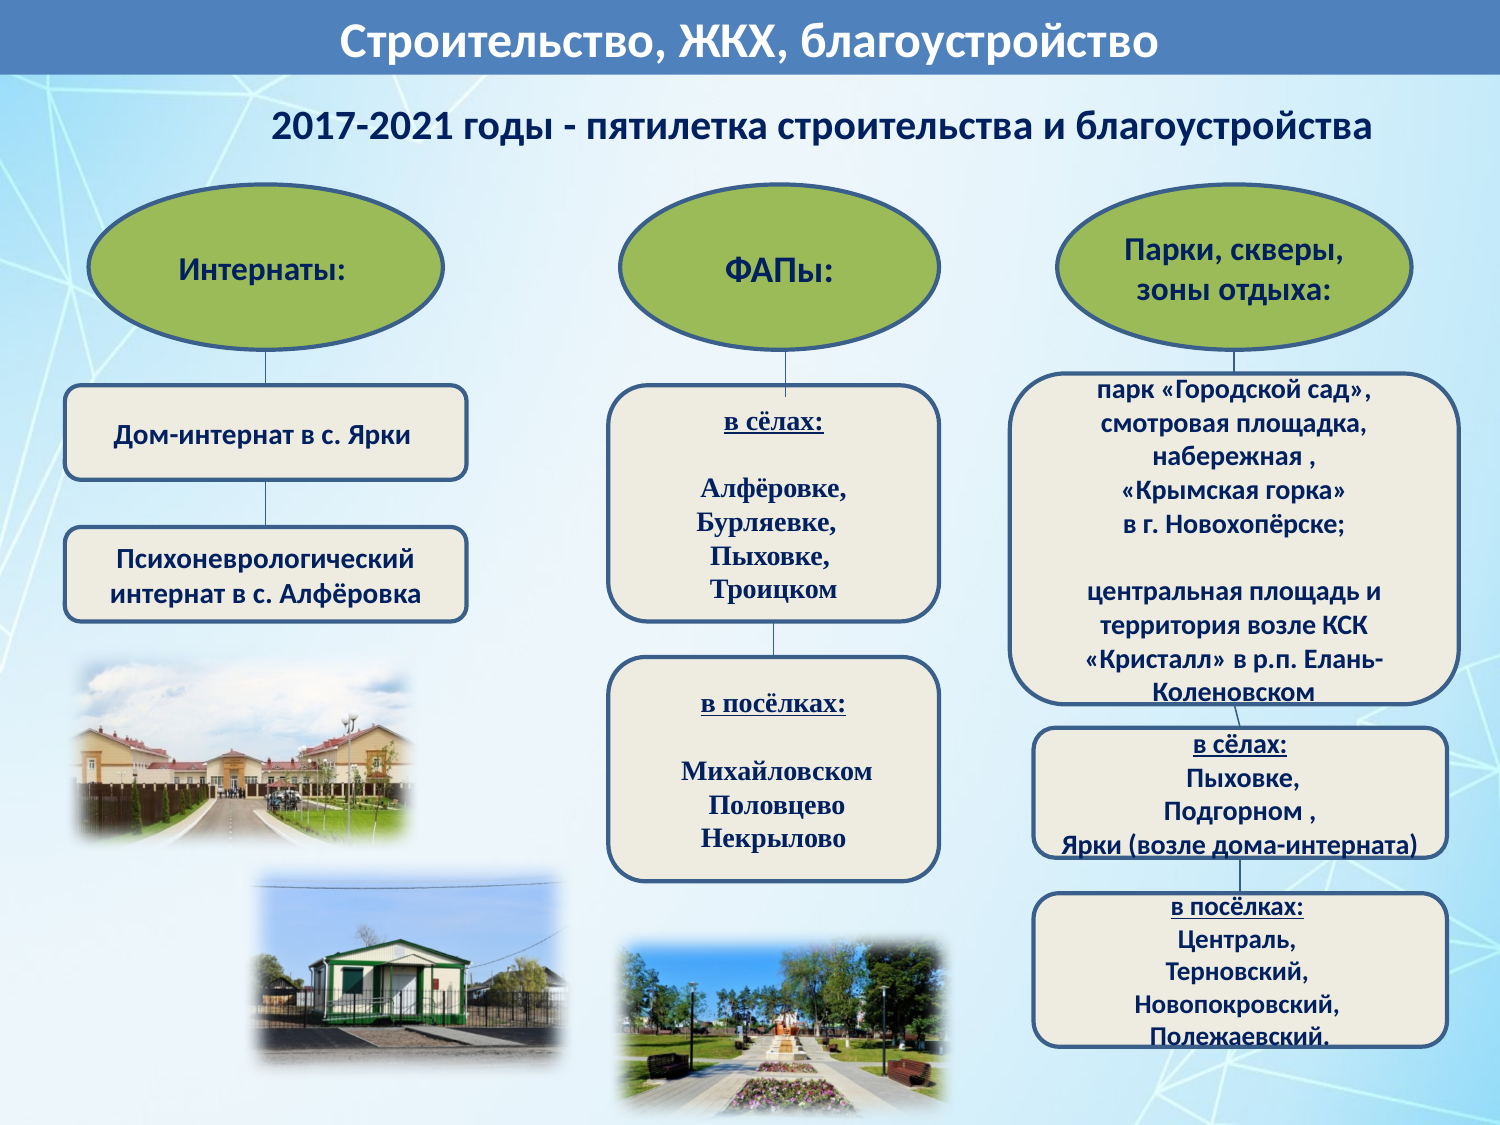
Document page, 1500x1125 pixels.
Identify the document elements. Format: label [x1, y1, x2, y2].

picture [241, 857, 576, 1081]
text_box [1233, 703, 1241, 729]
list [0, 0, 1500, 1125]
picture [608, 928, 957, 1125]
picture [64, 644, 420, 853]
